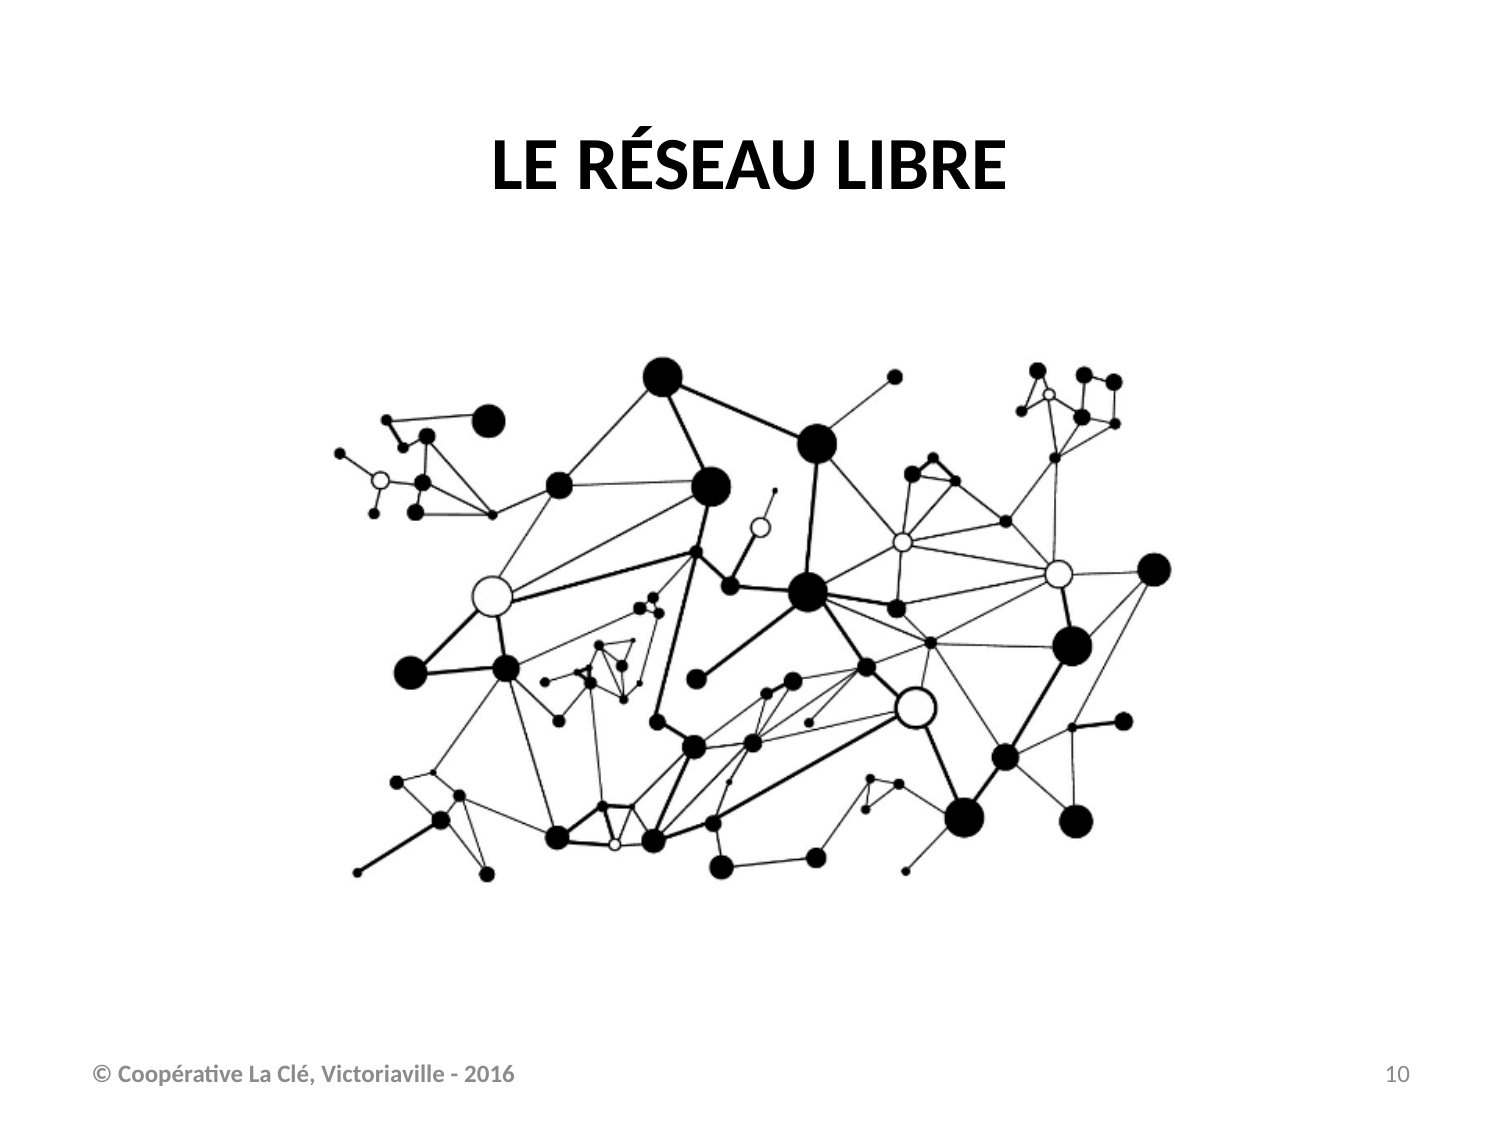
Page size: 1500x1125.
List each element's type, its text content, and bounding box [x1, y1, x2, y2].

picture [295, 349, 1211, 912]
slide_number 10 [1074, 1042, 1425, 1103]
footer © Coopérative La Clé, Victoriaville - 2016 [76, 1042, 552, 1103]
text_box LE RÉSEAU LIBRE [112, 54, 1388, 243]
